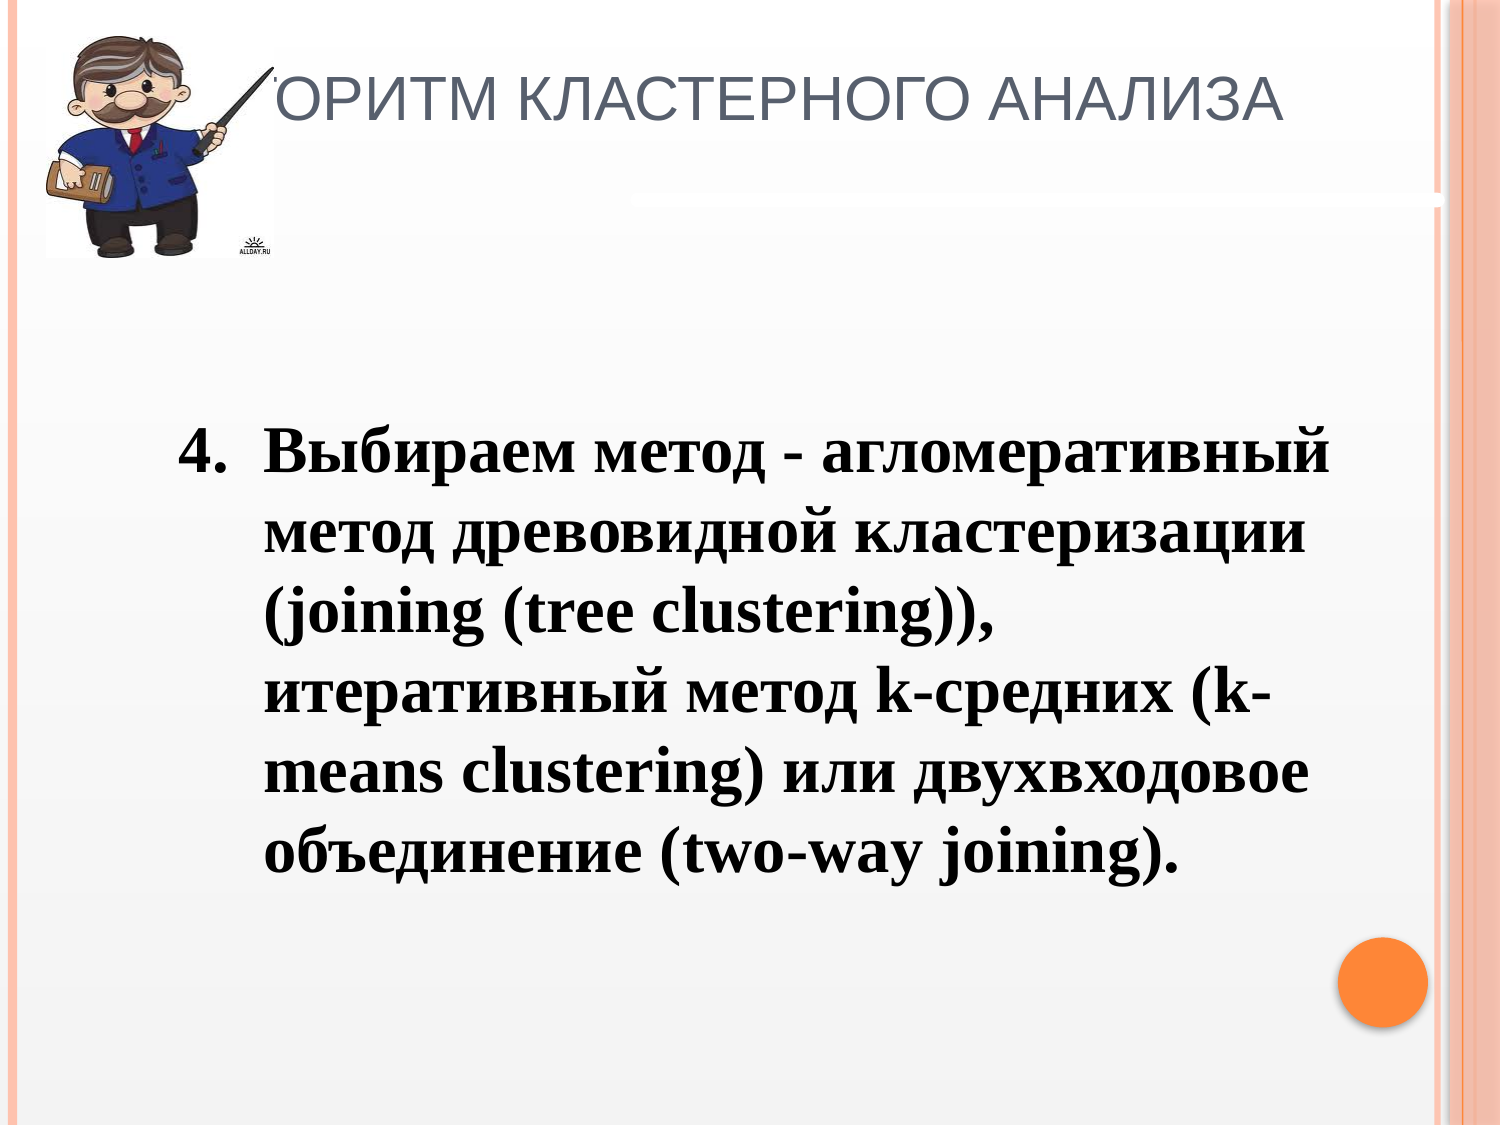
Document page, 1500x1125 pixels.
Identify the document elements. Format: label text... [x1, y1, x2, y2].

text_box Выбираем метод - агломеративный метод древовидной кластеризации (joining (tree clustering)), итеративный метод k-средних (k-means clustering) или двухвходовое объединение (two-way joining). [164, 398, 1388, 893]
picture [46, 35, 274, 259]
title Алгоритм кластерного анализа [279, 45, 1300, 141]
